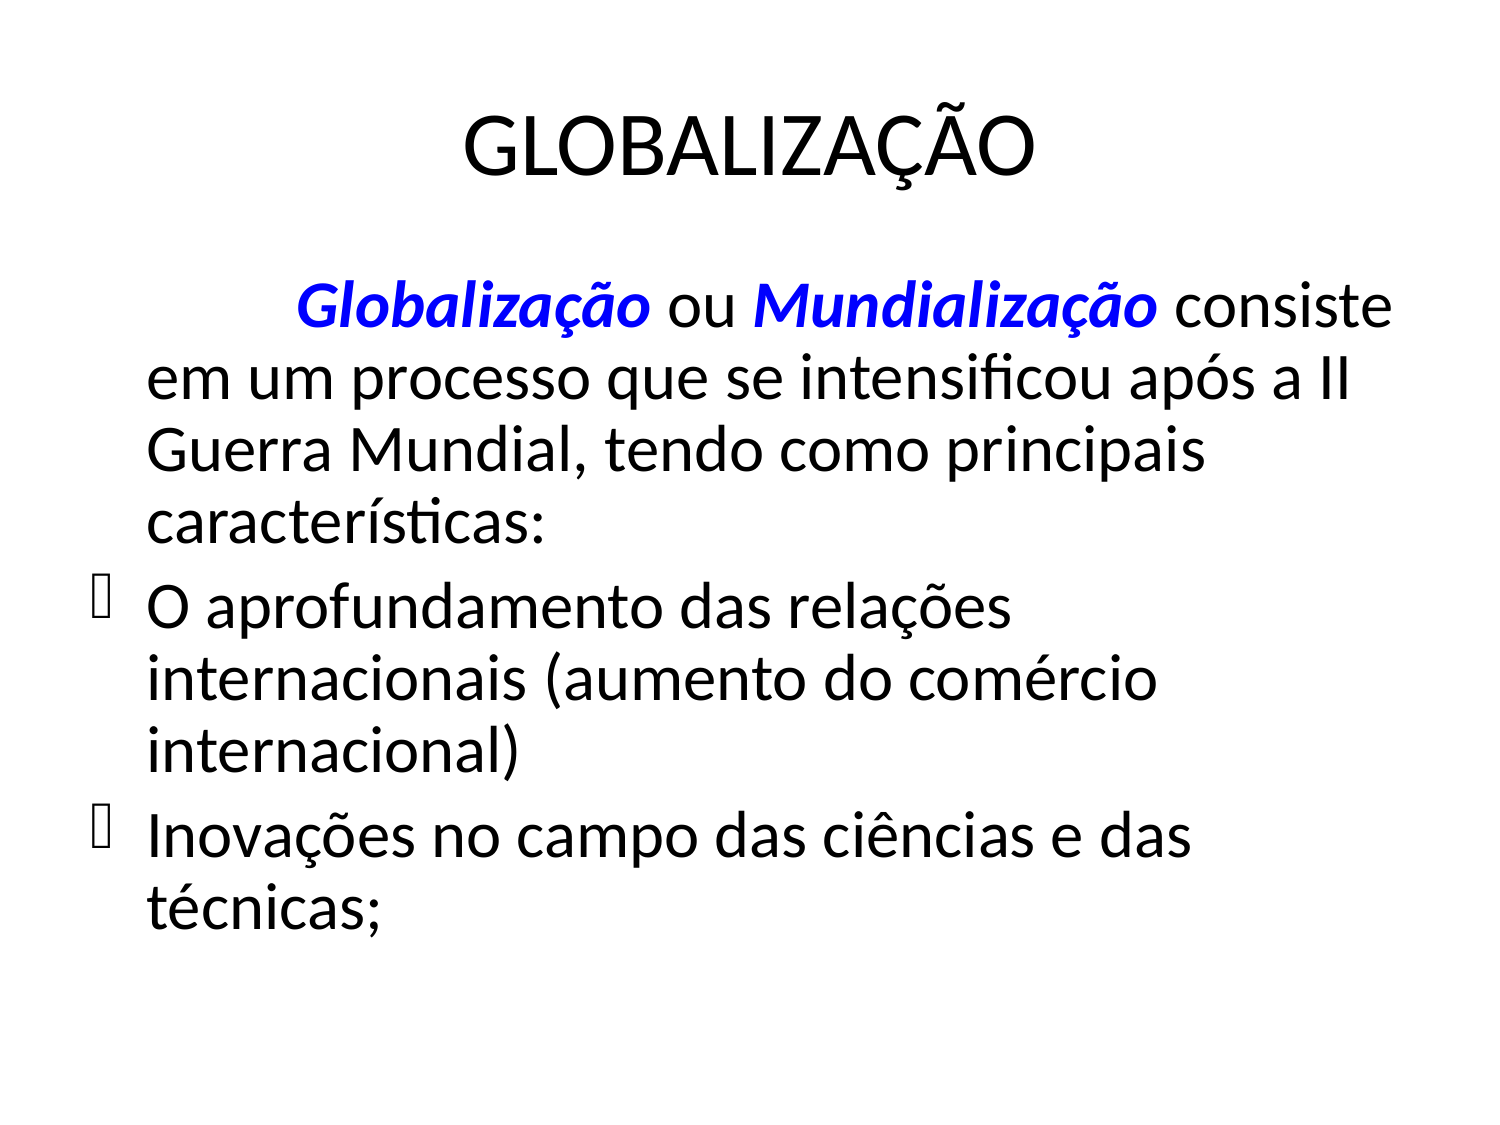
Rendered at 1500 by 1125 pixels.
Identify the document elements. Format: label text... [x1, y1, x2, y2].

list Globalização ou Mundialização consiste em um processo que se intensificou após a II Guerra Mundial, tendo como principais características: O aprofundamento das relações internacionais (aumento do comércio internacional) Inovações no campo das ciências e das técnicas; [75, 262, 1425, 1005]
title GLOBALIZAÇÃO [75, 45, 1425, 233]
